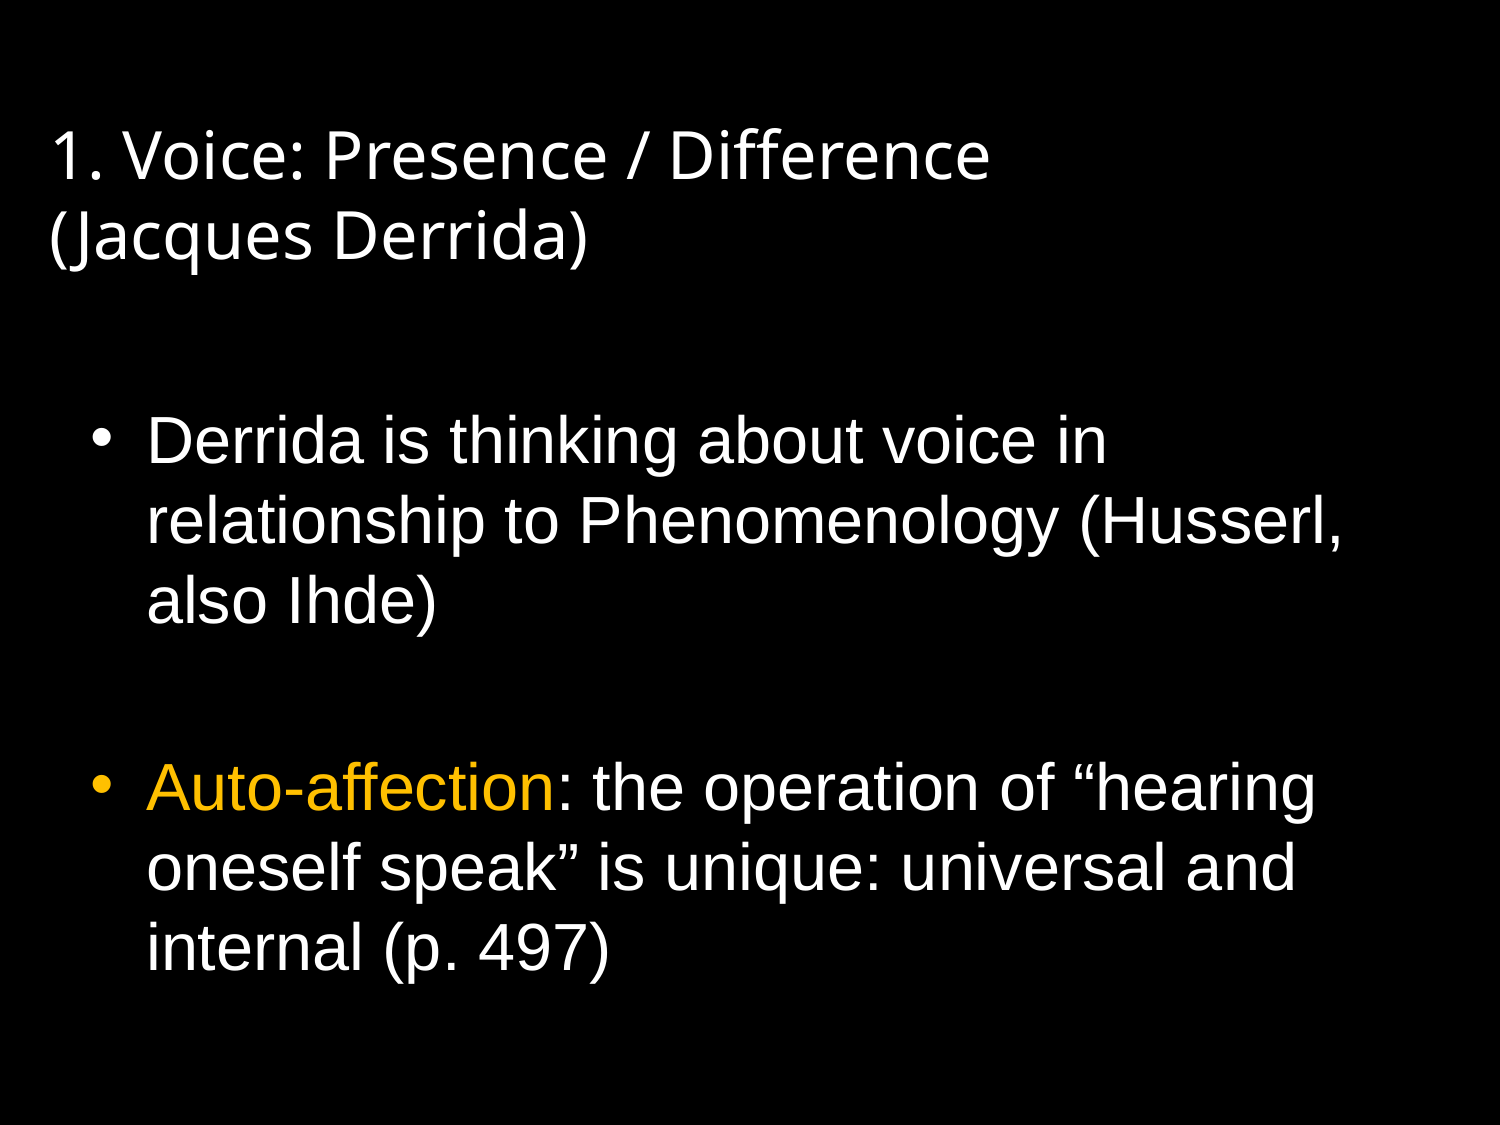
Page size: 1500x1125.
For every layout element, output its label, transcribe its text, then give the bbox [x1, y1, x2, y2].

list Derrida is thinking about voice in relationship to Phenomenology (Husserl, also Ihde) Auto-affection: the operation of “hearing oneself speak” is unique: universal and internal (p. 497) [75, 388, 1425, 1029]
title 1. Voice: Presence / Difference (Jacques Derrida) [34, 54, 1385, 332]
